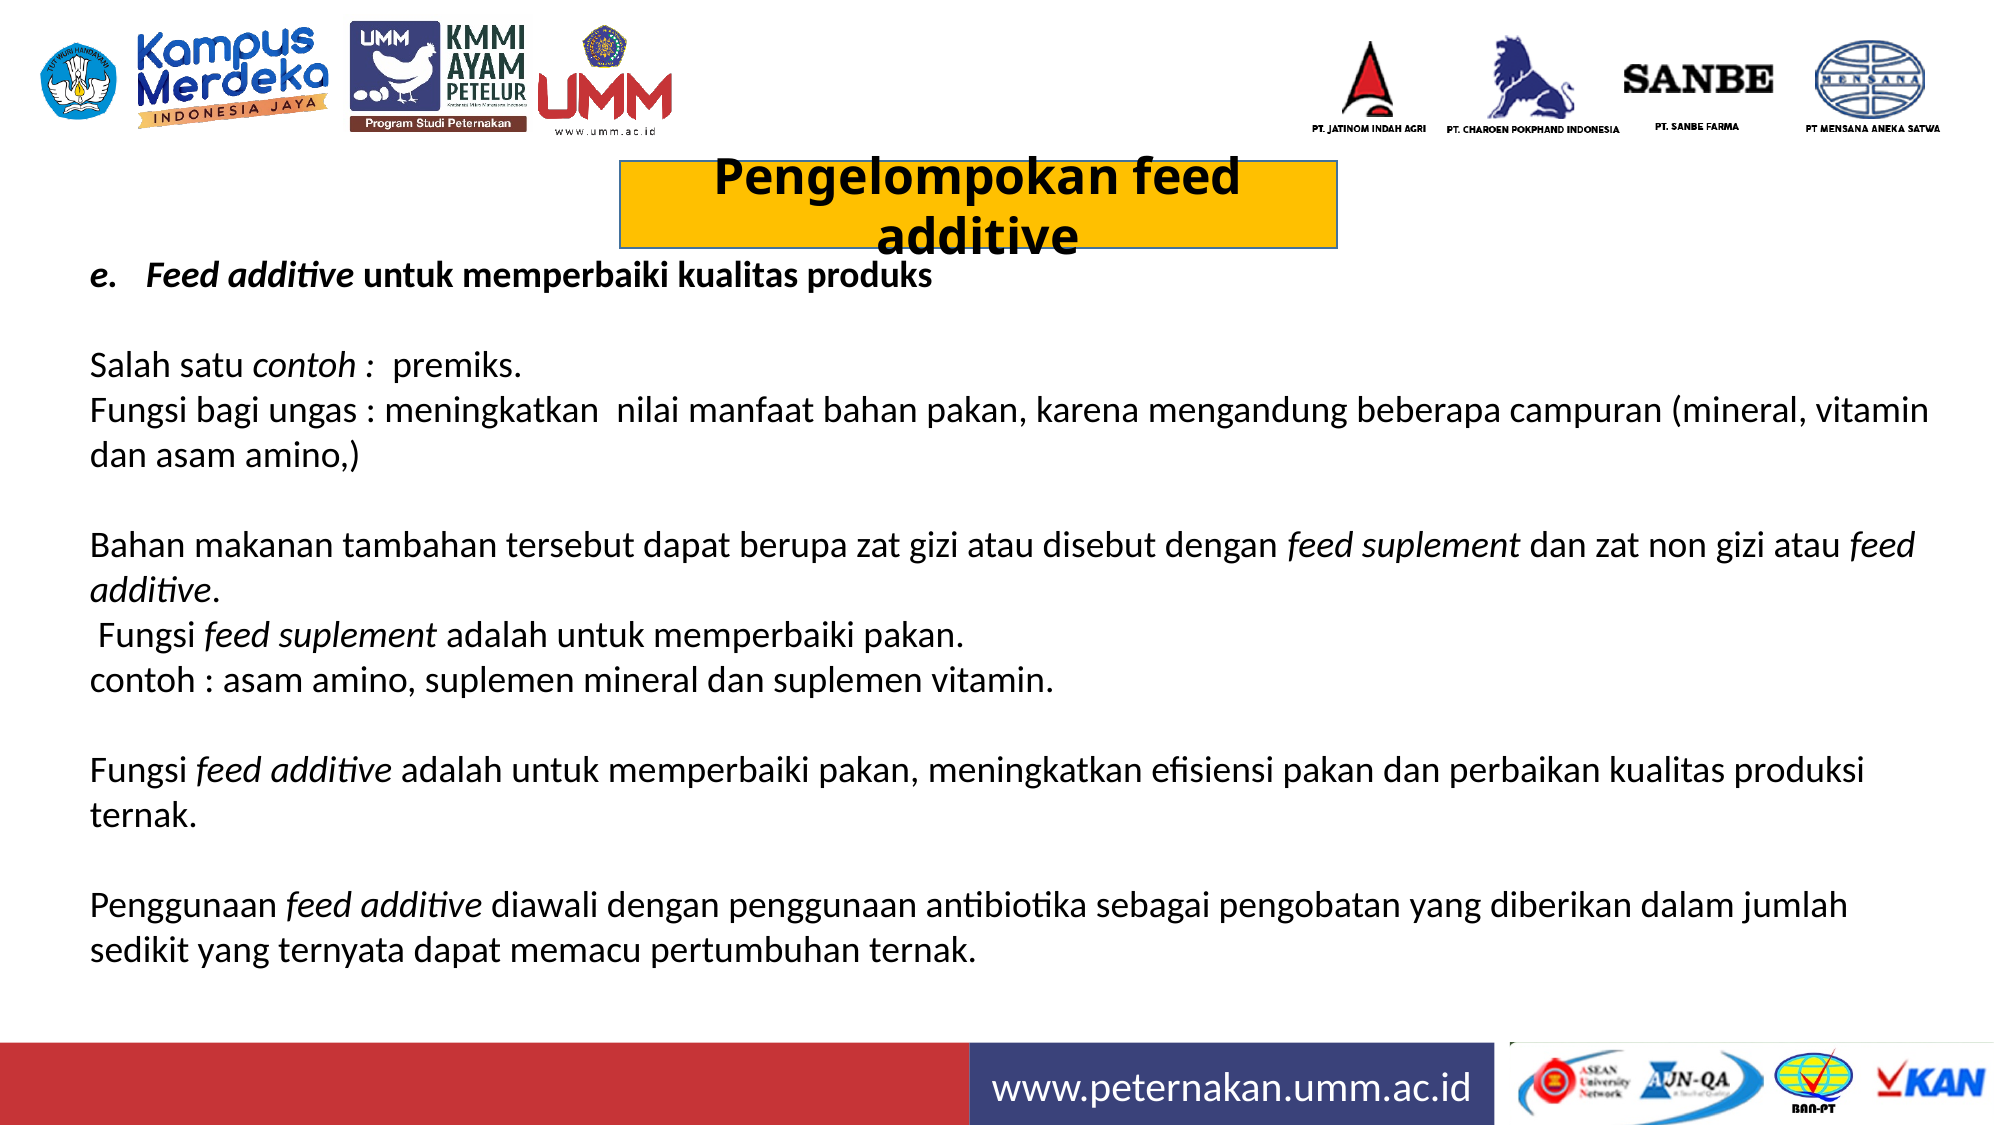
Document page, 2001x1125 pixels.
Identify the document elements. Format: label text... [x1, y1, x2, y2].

picture [343, 0, 691, 166]
text_box Feed additive untuk memperbaiki kualitas produks Salah satu contoh : premiks. Fungsi bagi ungas : meningkatkan nilai manfaat bahan pakan, karena mengandung beberapa campuran (mineral, vitamin dan asam amino,) Bahan makanan tambahan tersebut dapat berupa zat gizi atau disebut dengan feed suplement dan zat non gizi atau feed additive. Fungsi feed suplement adalah untuk memperbaiki pakan. contoh : asam amino, suplemen mineral dan suplemen vitamin. Fungsi feed additive adalah untuk memperbaiki pakan, meningkatkan efisiensi pakan dan perbaikan kualitas produksi ternak. Penggunaan feed additive diawali dengan penggunaan antibiotika sebagai pengobatan yang diberikan dalam jumlah sedikit yang ternyata dapat memacu pertumbuhan ternak. [74, 242, 1955, 1068]
picture [1509, 1042, 1994, 1125]
text_box Pengelompokan feed additive [619, 160, 1338, 249]
picture [1299, 30, 2000, 158]
picture [39, 21, 330, 133]
